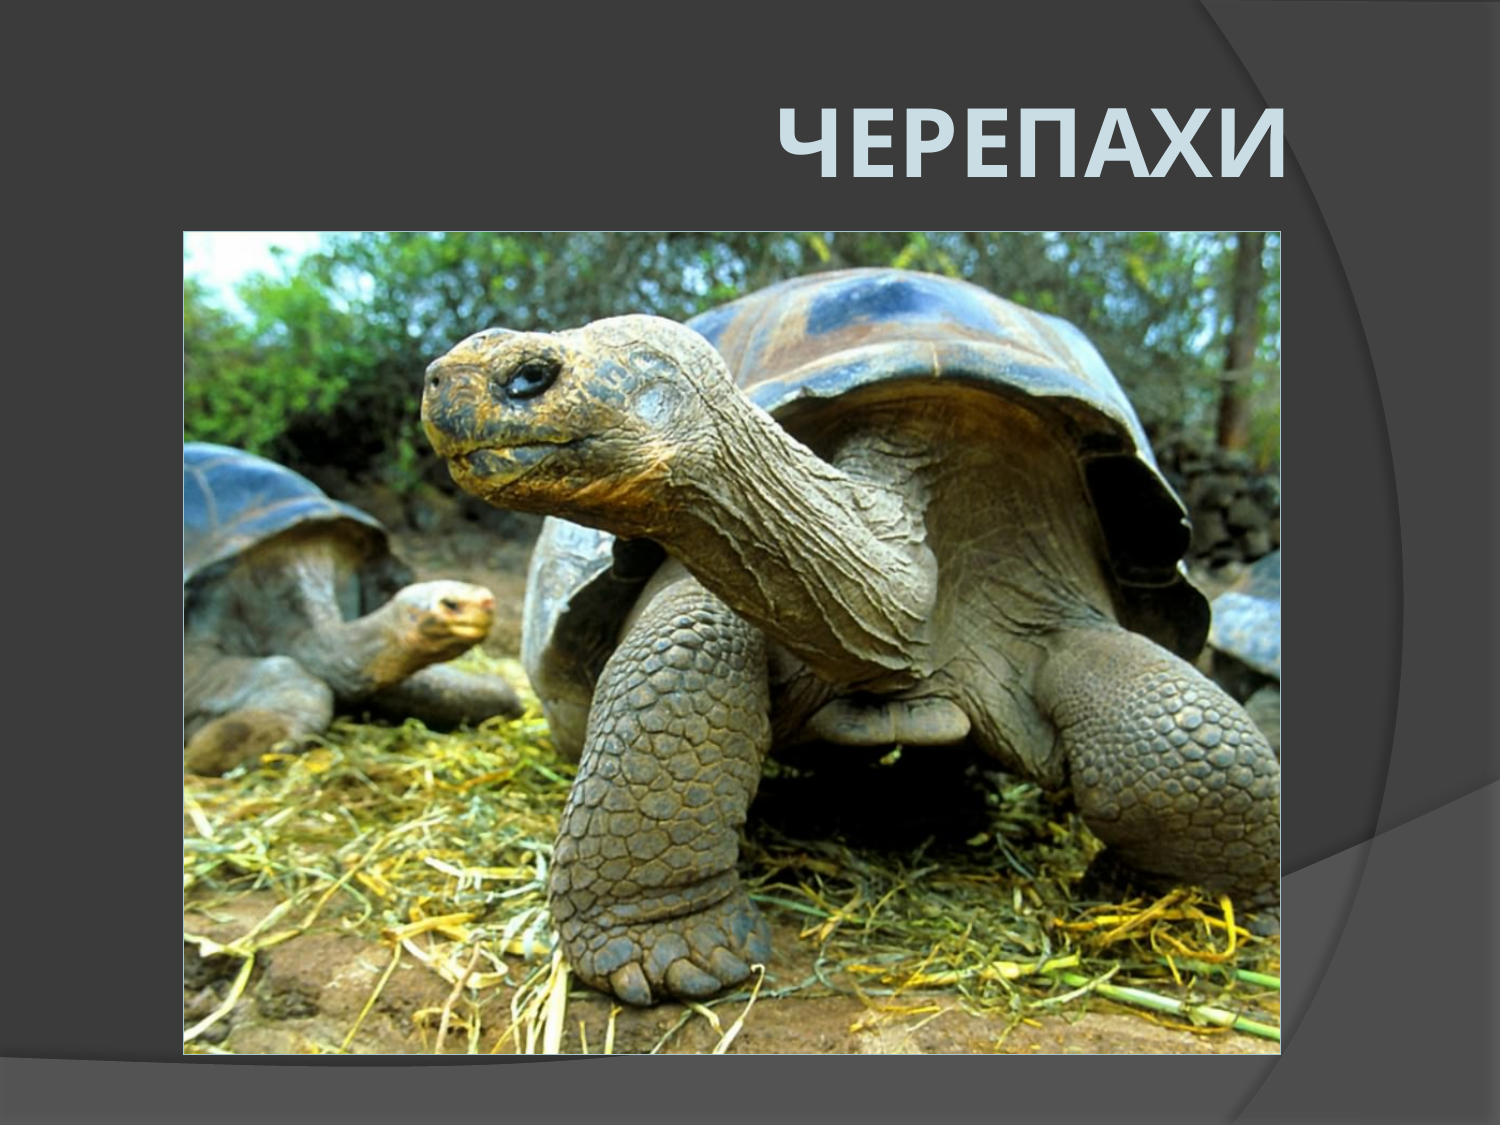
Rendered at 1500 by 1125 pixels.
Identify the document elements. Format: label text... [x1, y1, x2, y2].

title ЧЕРЕПАХИ [75, 45, 1300, 233]
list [182, 231, 1281, 1056]
